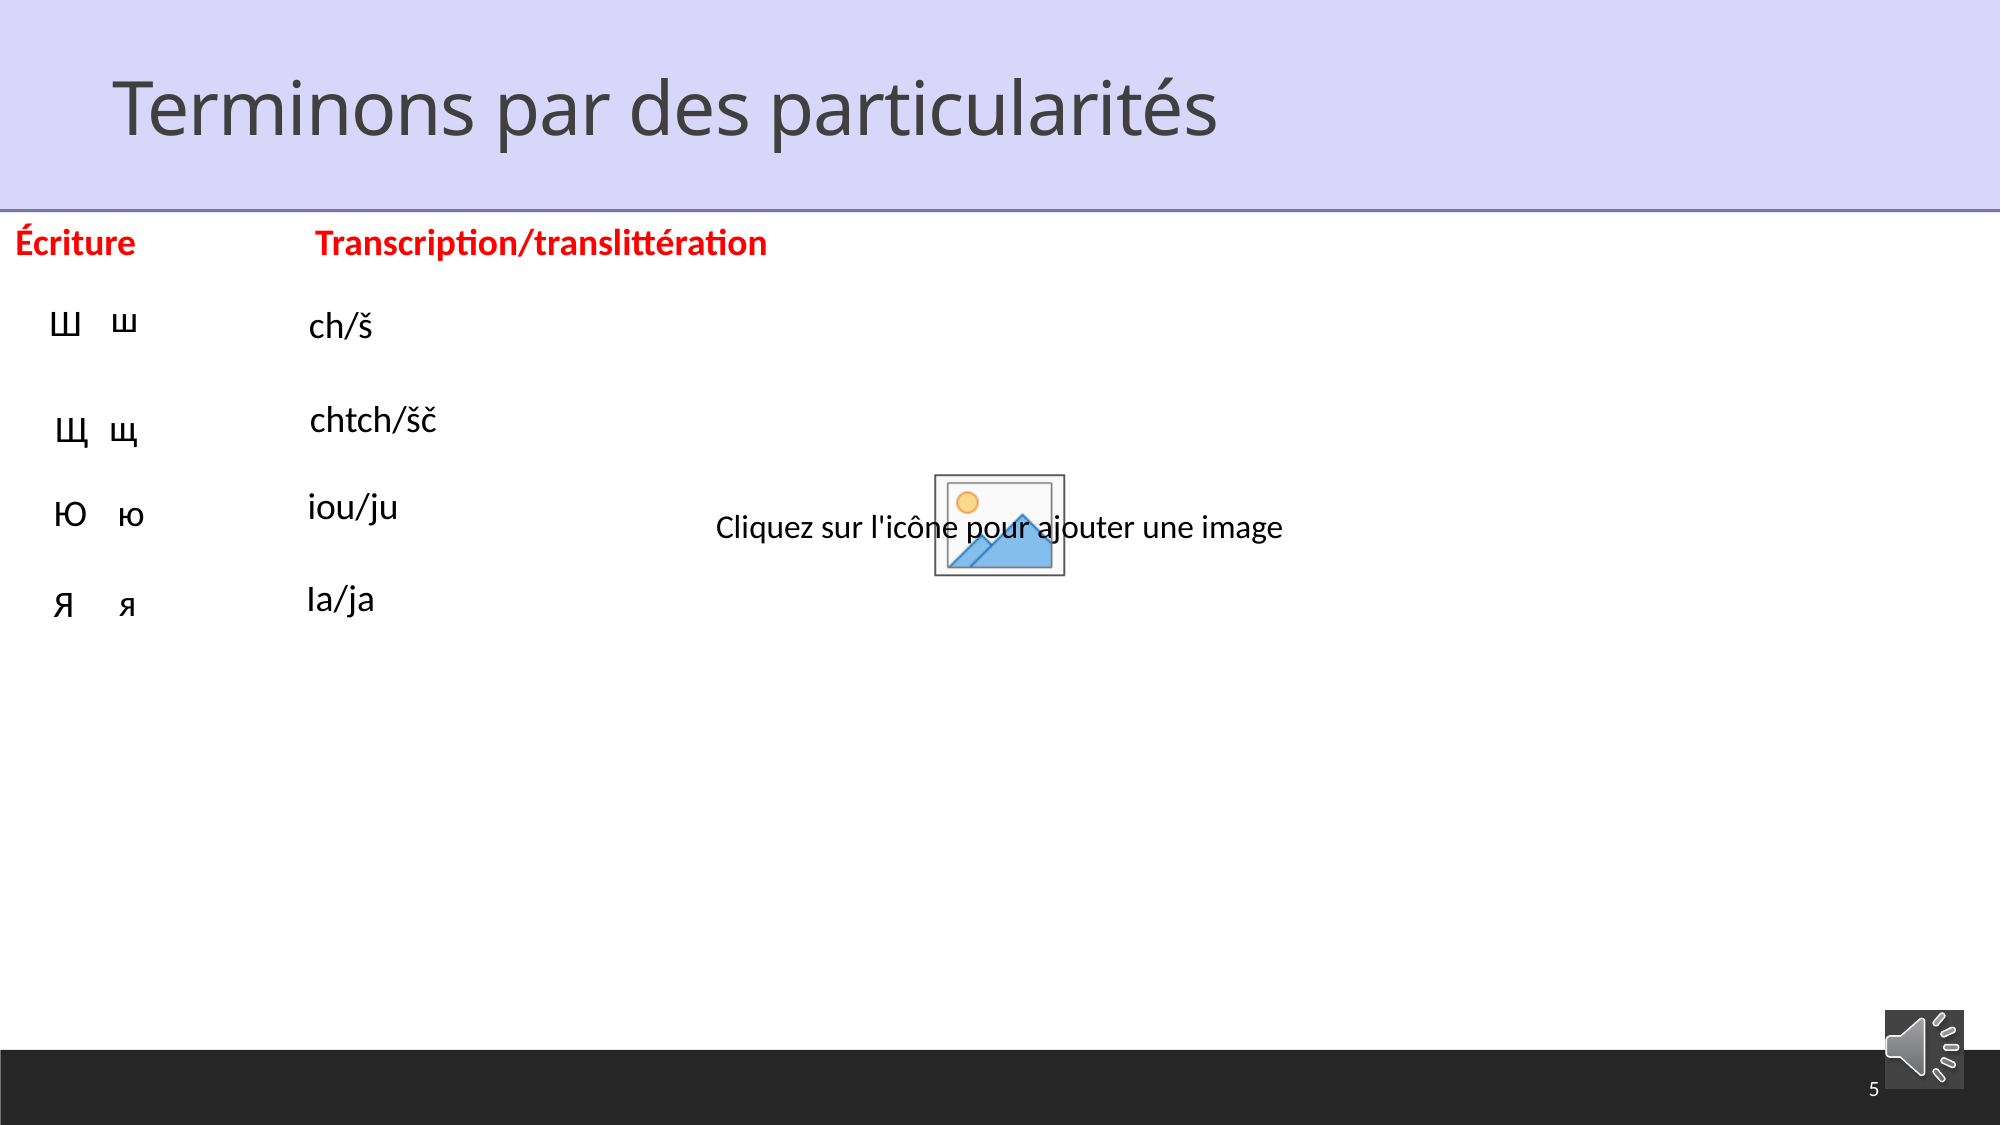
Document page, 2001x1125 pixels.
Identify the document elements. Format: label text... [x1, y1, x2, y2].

slide_number 5 [1793, 1062, 1895, 1118]
picture [0, 0, 2000, 1090]
